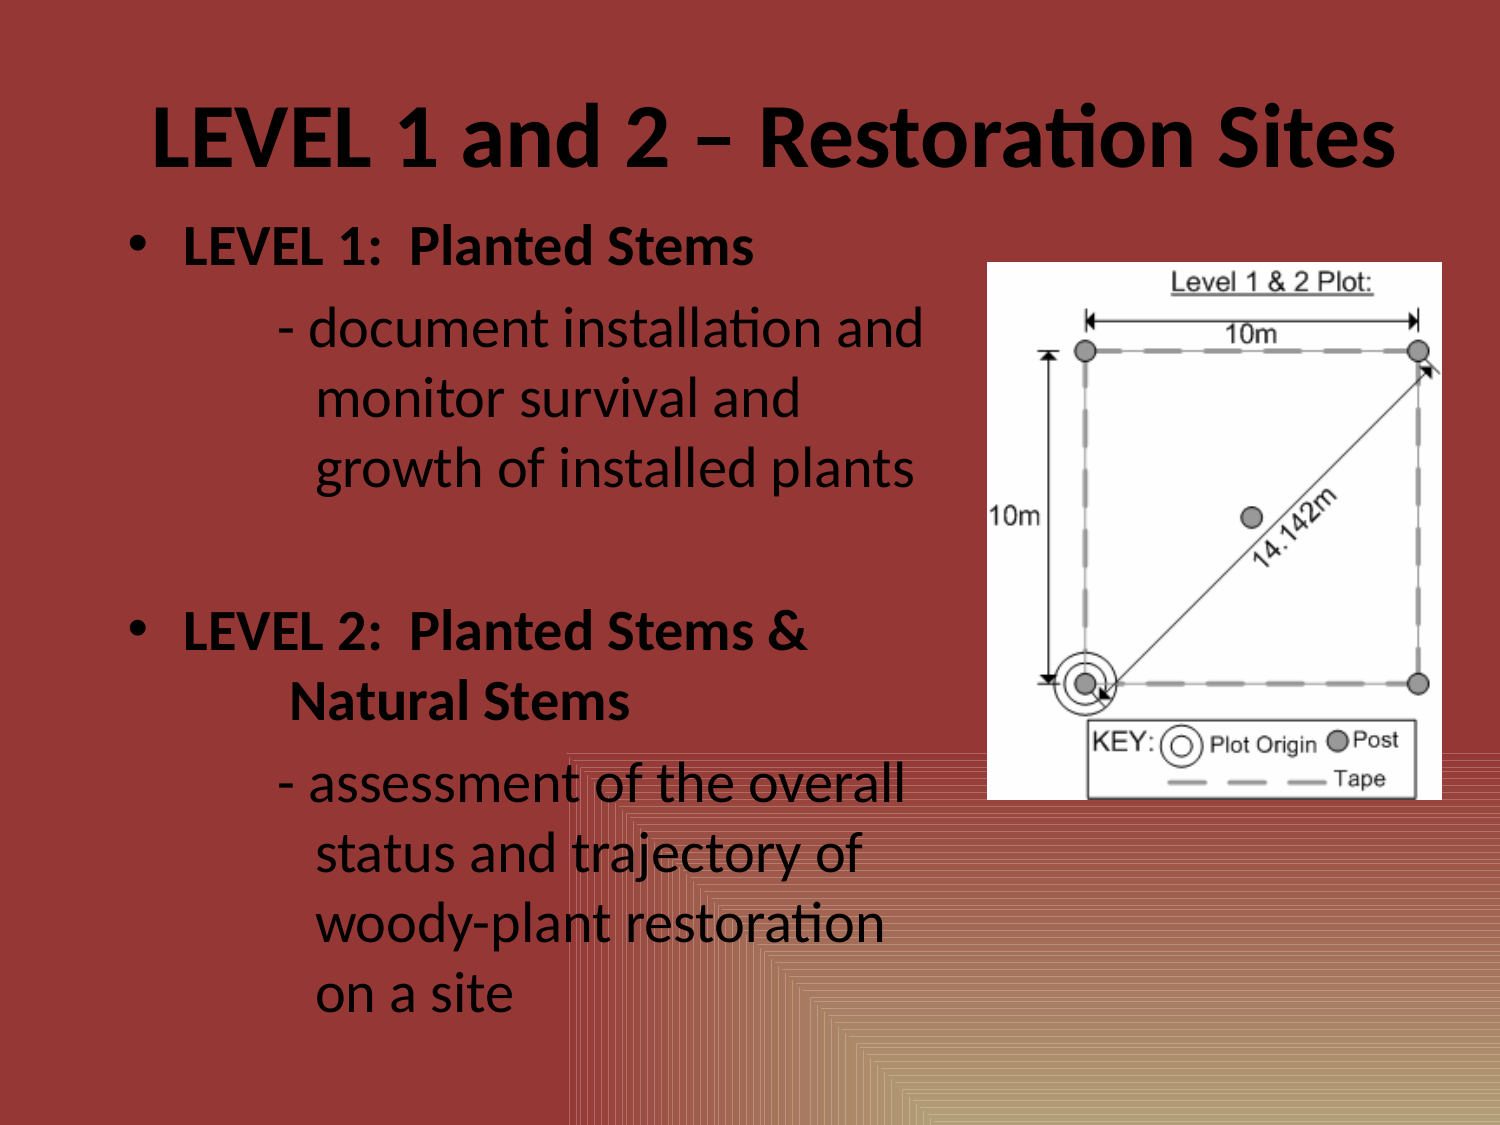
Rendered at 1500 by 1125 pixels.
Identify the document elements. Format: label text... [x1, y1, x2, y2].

title LEVEL 1 and 2 – Restoration Sites [99, 37, 1450, 225]
list LEVEL 1: Planted Stems - document installation and monitor survival and growth of installed plants LEVEL 2: Planted Stems & Natural Stems - assessment of the overall status and trajectory of woody-plant restoration on a site [112, 200, 963, 1050]
picture [987, 262, 1442, 801]
